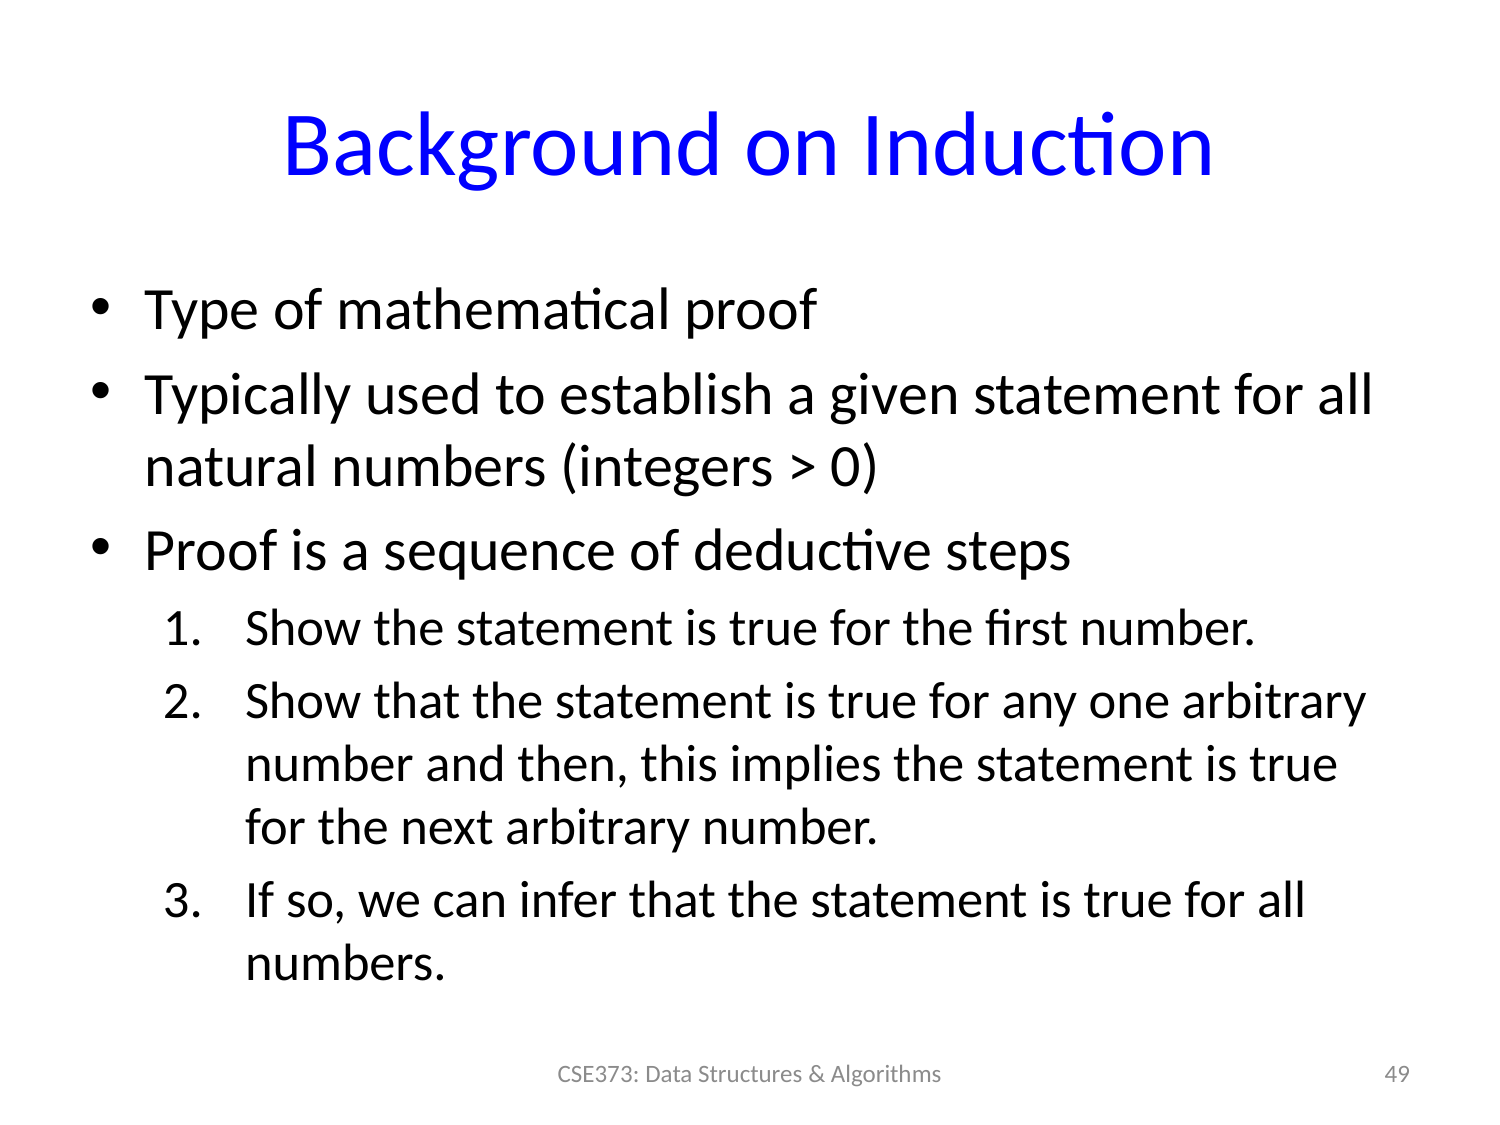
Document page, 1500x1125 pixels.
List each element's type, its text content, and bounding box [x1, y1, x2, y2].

footer CSE373: Data Structures & Algorithms [512, 1042, 988, 1103]
slide_number 49 [1074, 1042, 1425, 1103]
list Type of mathematical proof Typically used to establish a given statement for all natural numbers (integers > 0) Proof is a sequence of deductive steps Show the statement is true for the first number. Show that the statement is true for any one arbitrary number and then, this implies the statement is true for the next arbitrary number. If so, we can infer that the statement is true for all numbers. [75, 262, 1425, 1005]
title Background on Induction [75, 45, 1425, 233]
